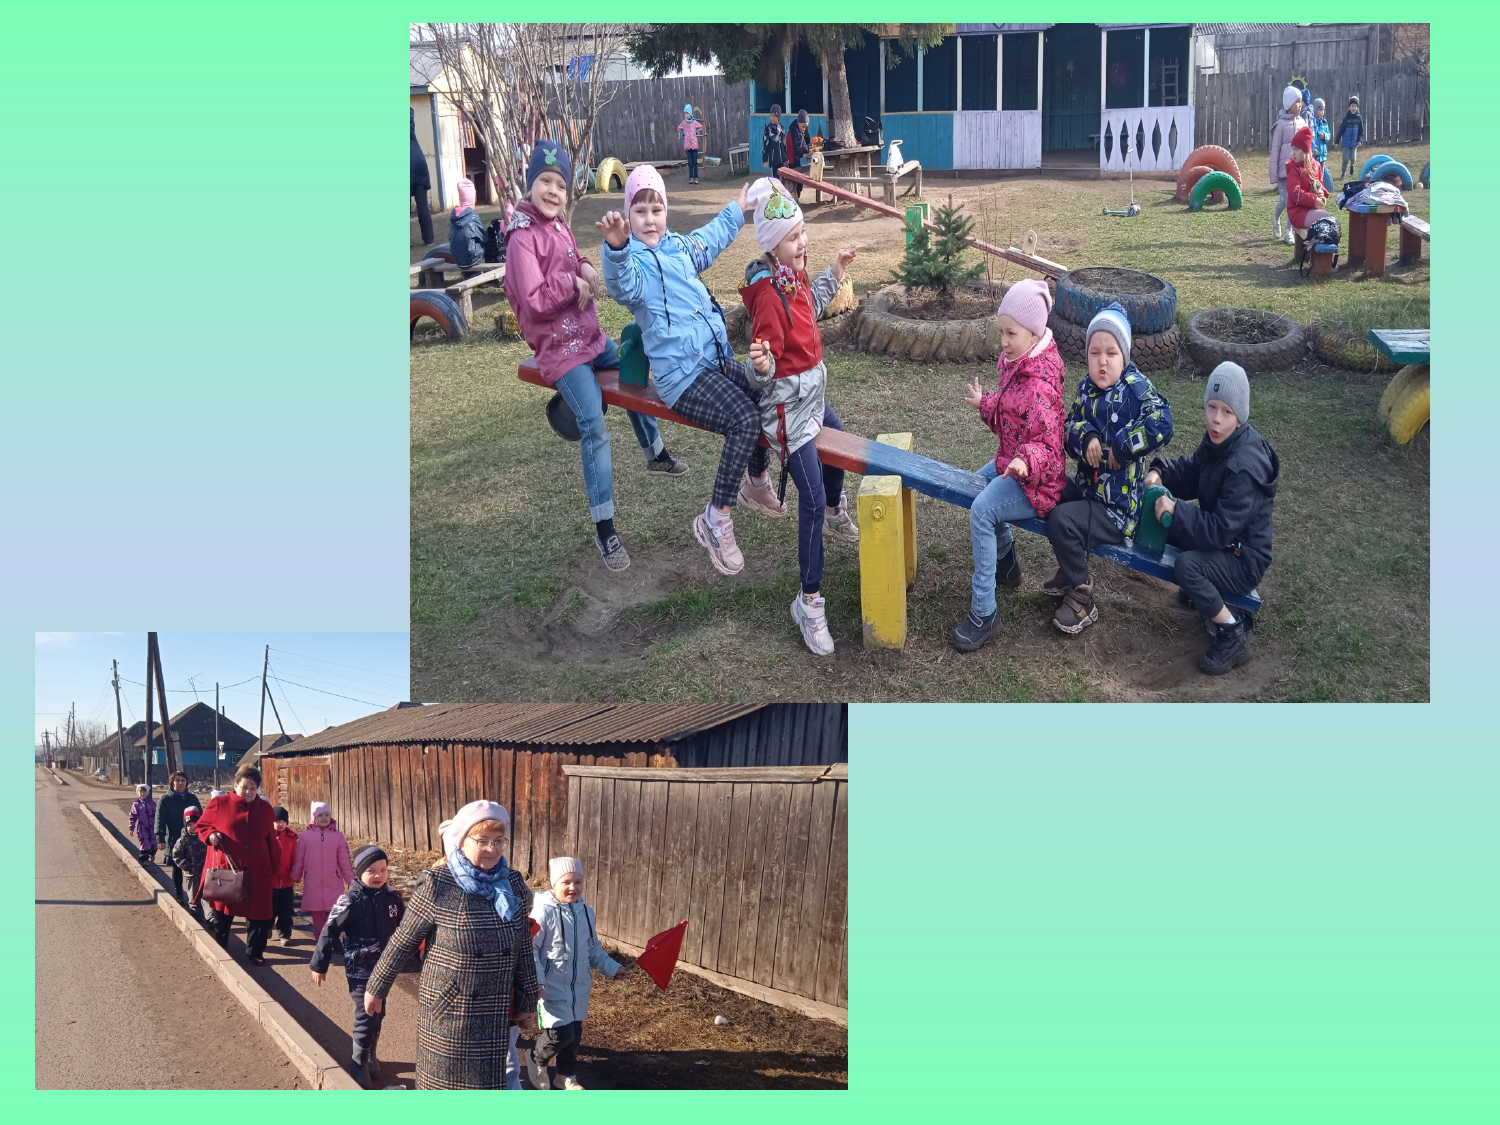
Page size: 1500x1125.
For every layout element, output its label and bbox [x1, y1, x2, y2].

picture [409, 23, 1430, 704]
list [34, 632, 848, 1090]
